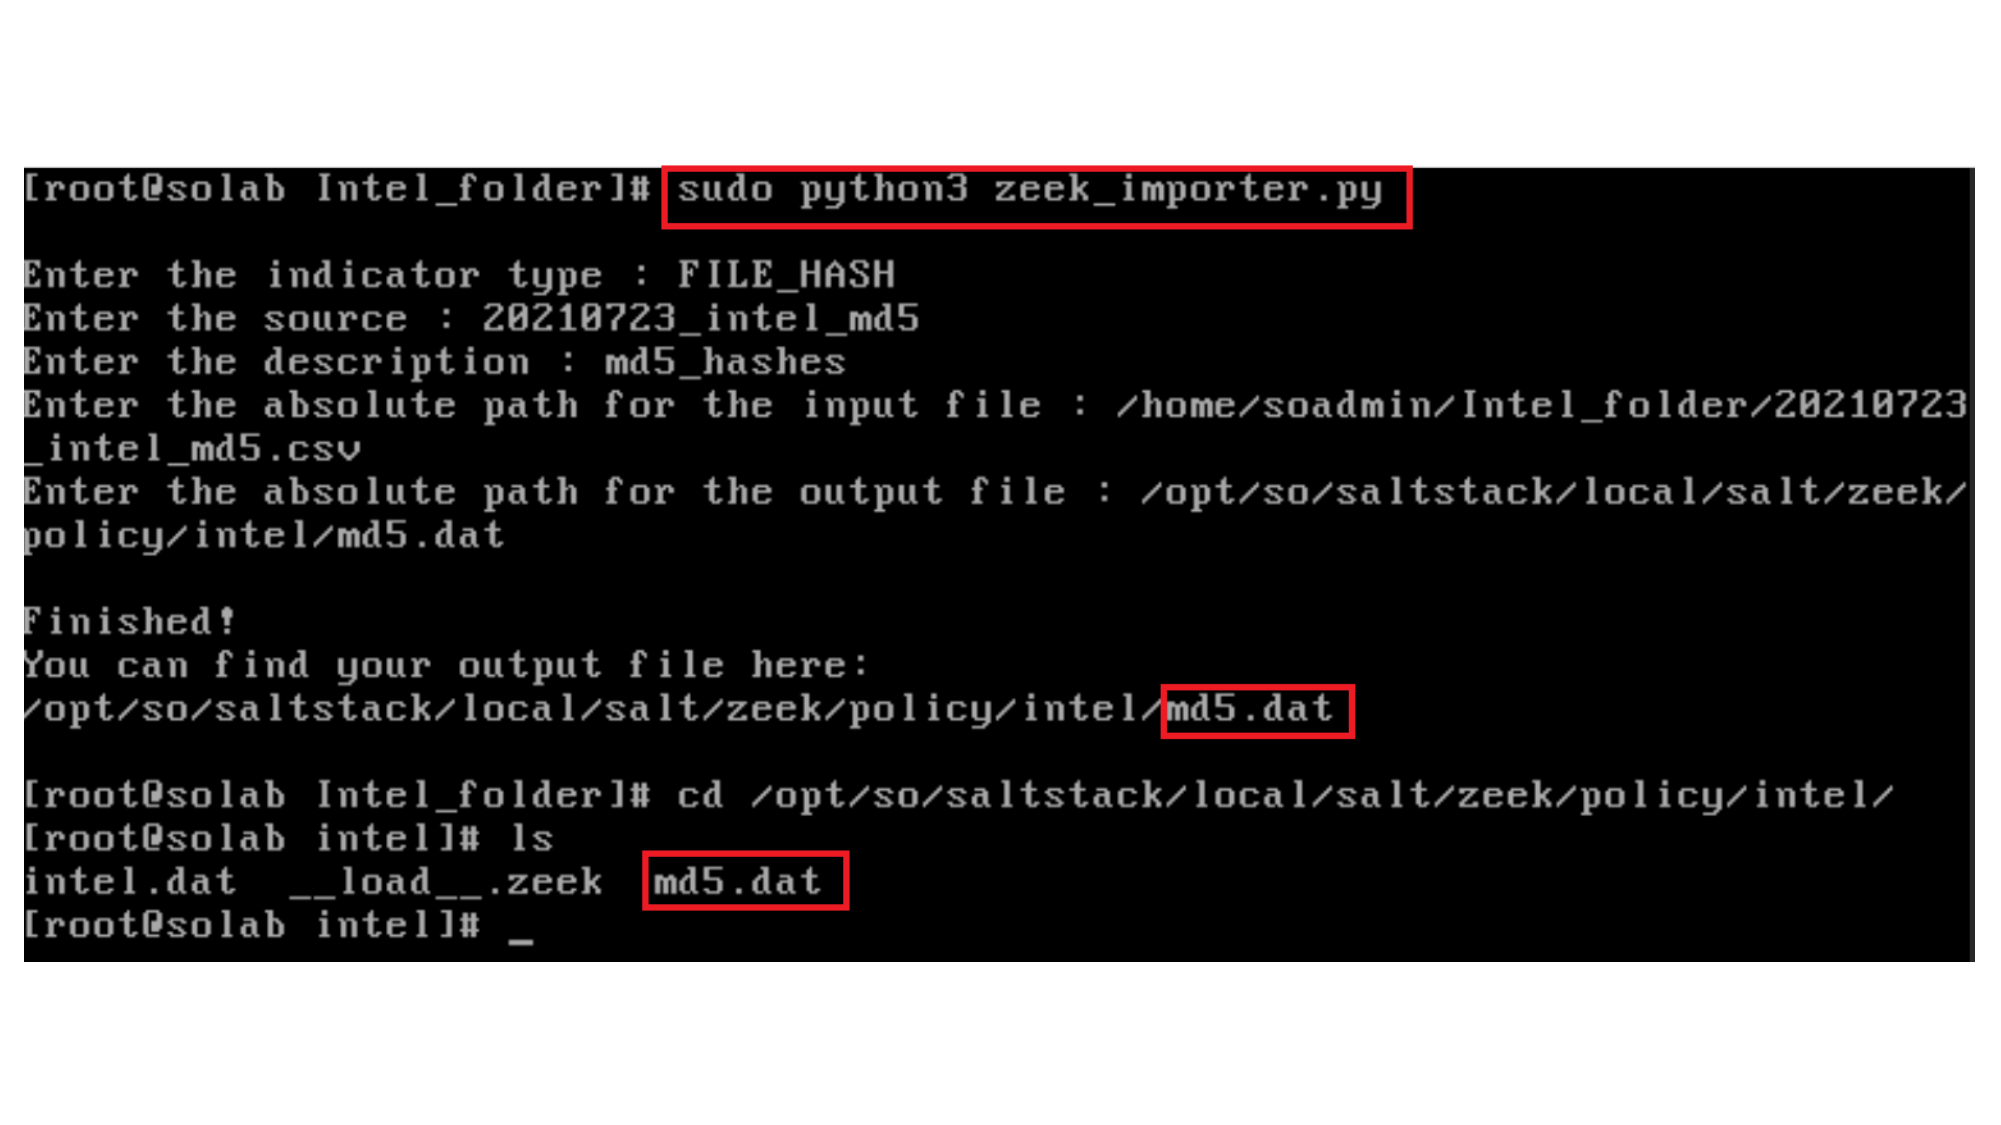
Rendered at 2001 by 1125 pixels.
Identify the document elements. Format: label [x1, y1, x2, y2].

picture [24, 162, 1976, 962]
